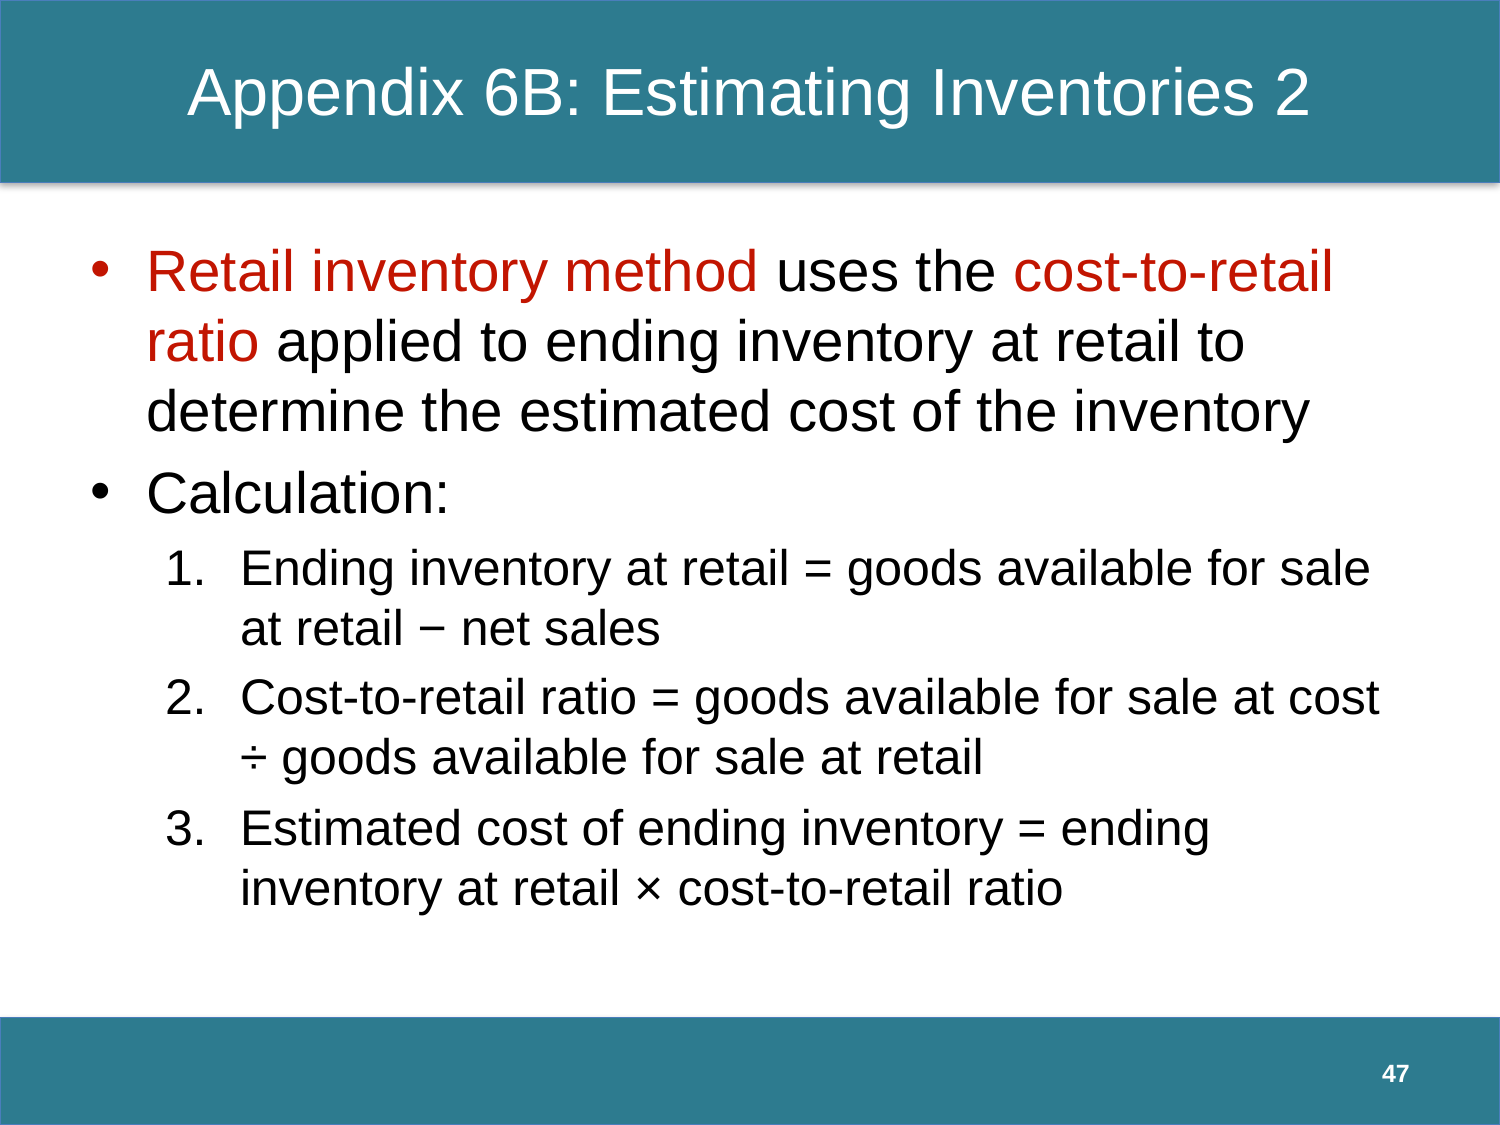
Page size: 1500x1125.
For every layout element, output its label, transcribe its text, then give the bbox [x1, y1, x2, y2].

list Retail inventory method uses the cost-to-retail ratio applied to ending inventory at retail to determine the estimated cost of the inventory Calculation: Ending inventory at retail = goods available for sale at retail − net sales Cost-to-retail ratio = goods available for sale at cost ÷ goods available for sale at retail Estimated cost of ending inventory = ending inventory at retail × cost-to-retail ratio [75, 226, 1425, 969]
title Appendix 6B: Estimating Inventories 2 [75, 0, 1425, 183]
slide_number 47 [1074, 1042, 1425, 1103]
